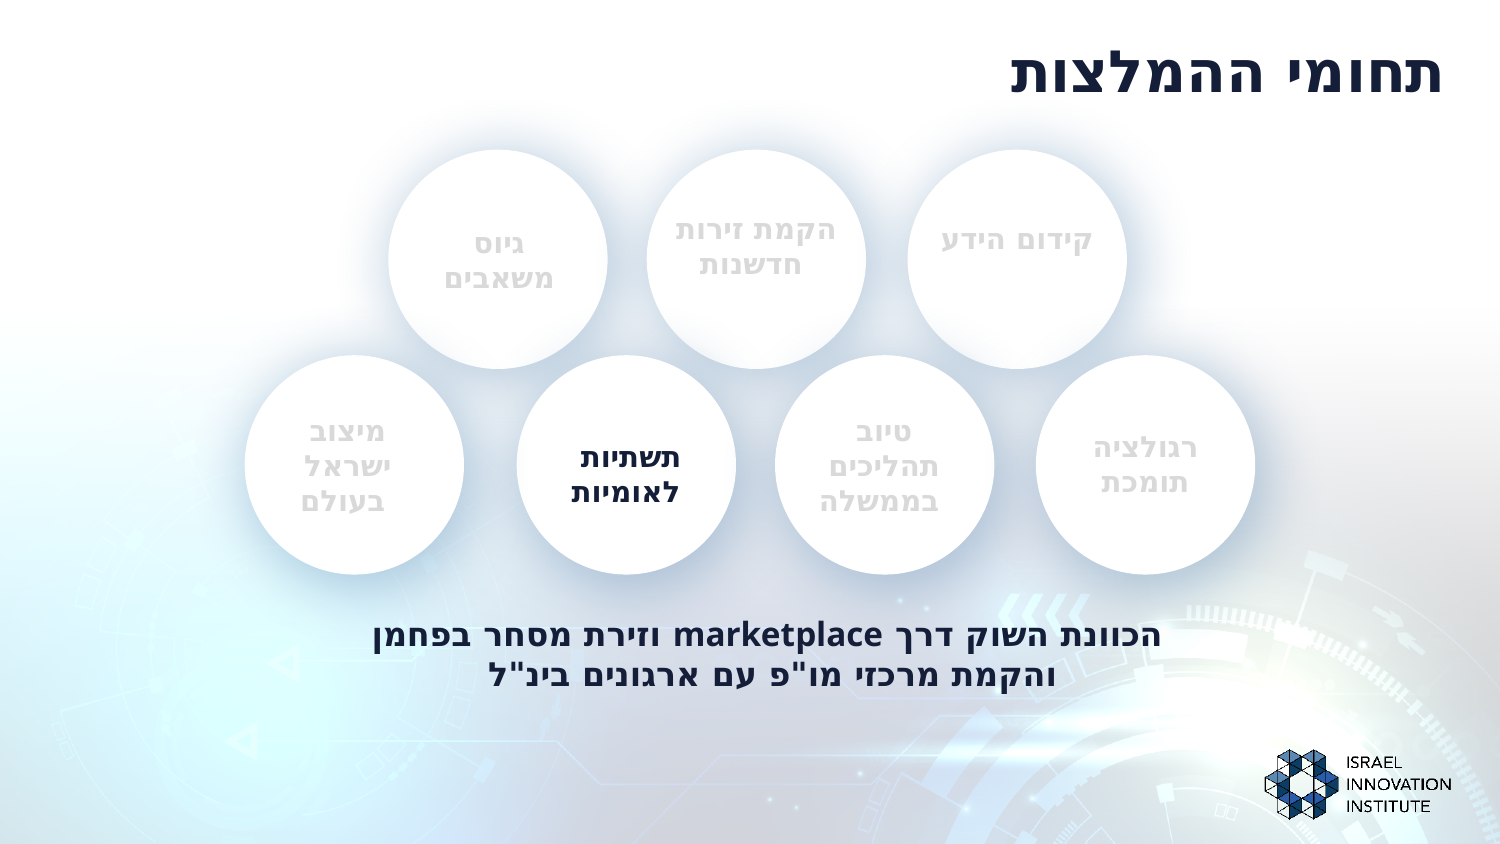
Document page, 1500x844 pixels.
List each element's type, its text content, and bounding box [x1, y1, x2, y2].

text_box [244, 142, 1256, 575]
picture [0, 0, 1500, 844]
text_box הכוונת השוק דרך marketplace וזירת מסחר בפחמן והקמת מרכזי מו"פ עם ארגונים בינ"ל [180, 605, 1343, 701]
title תחומי ההמלצות [35, 16, 1461, 130]
